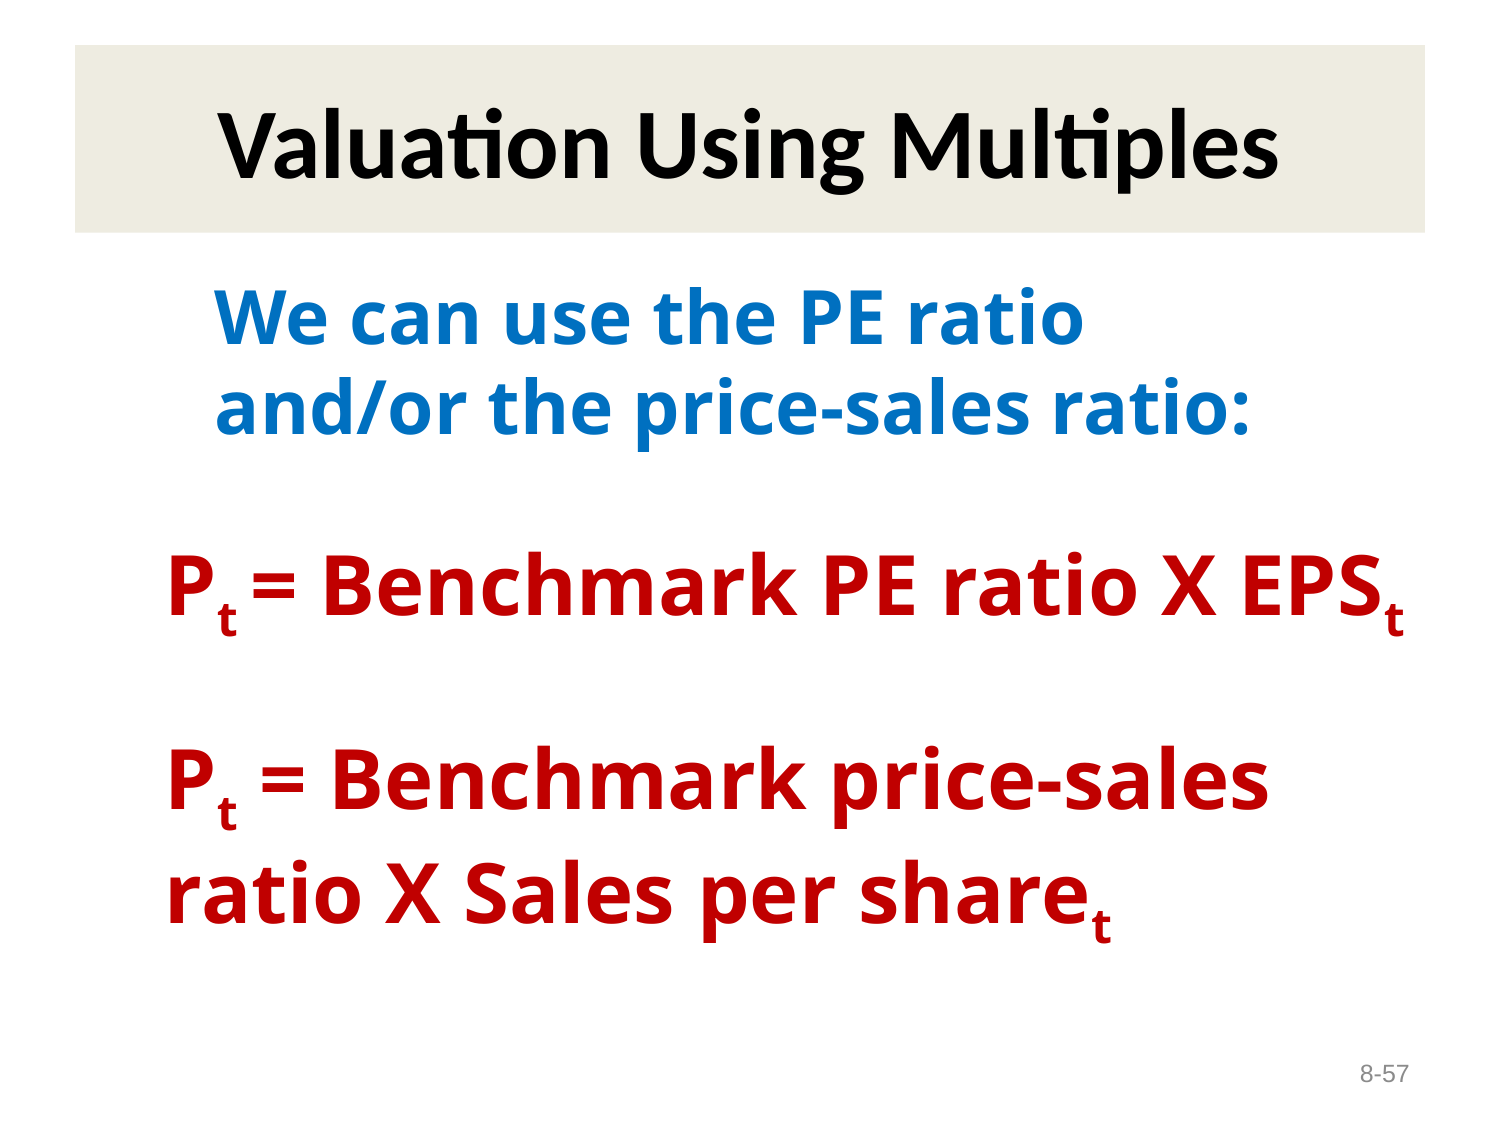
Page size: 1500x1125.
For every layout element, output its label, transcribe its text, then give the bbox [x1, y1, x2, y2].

slide_number 8-57 [1074, 1042, 1425, 1103]
text_box Pt = Benchmark PE ratio X EPSt Pt = Benchmark price-sales ratio X Sales per sharet [149, 524, 1438, 961]
text_box We can use the PE ratio and/or the price-sales ratio: [199, 262, 1325, 458]
title Valuation Using Multiples [74, 44, 1426, 233]
